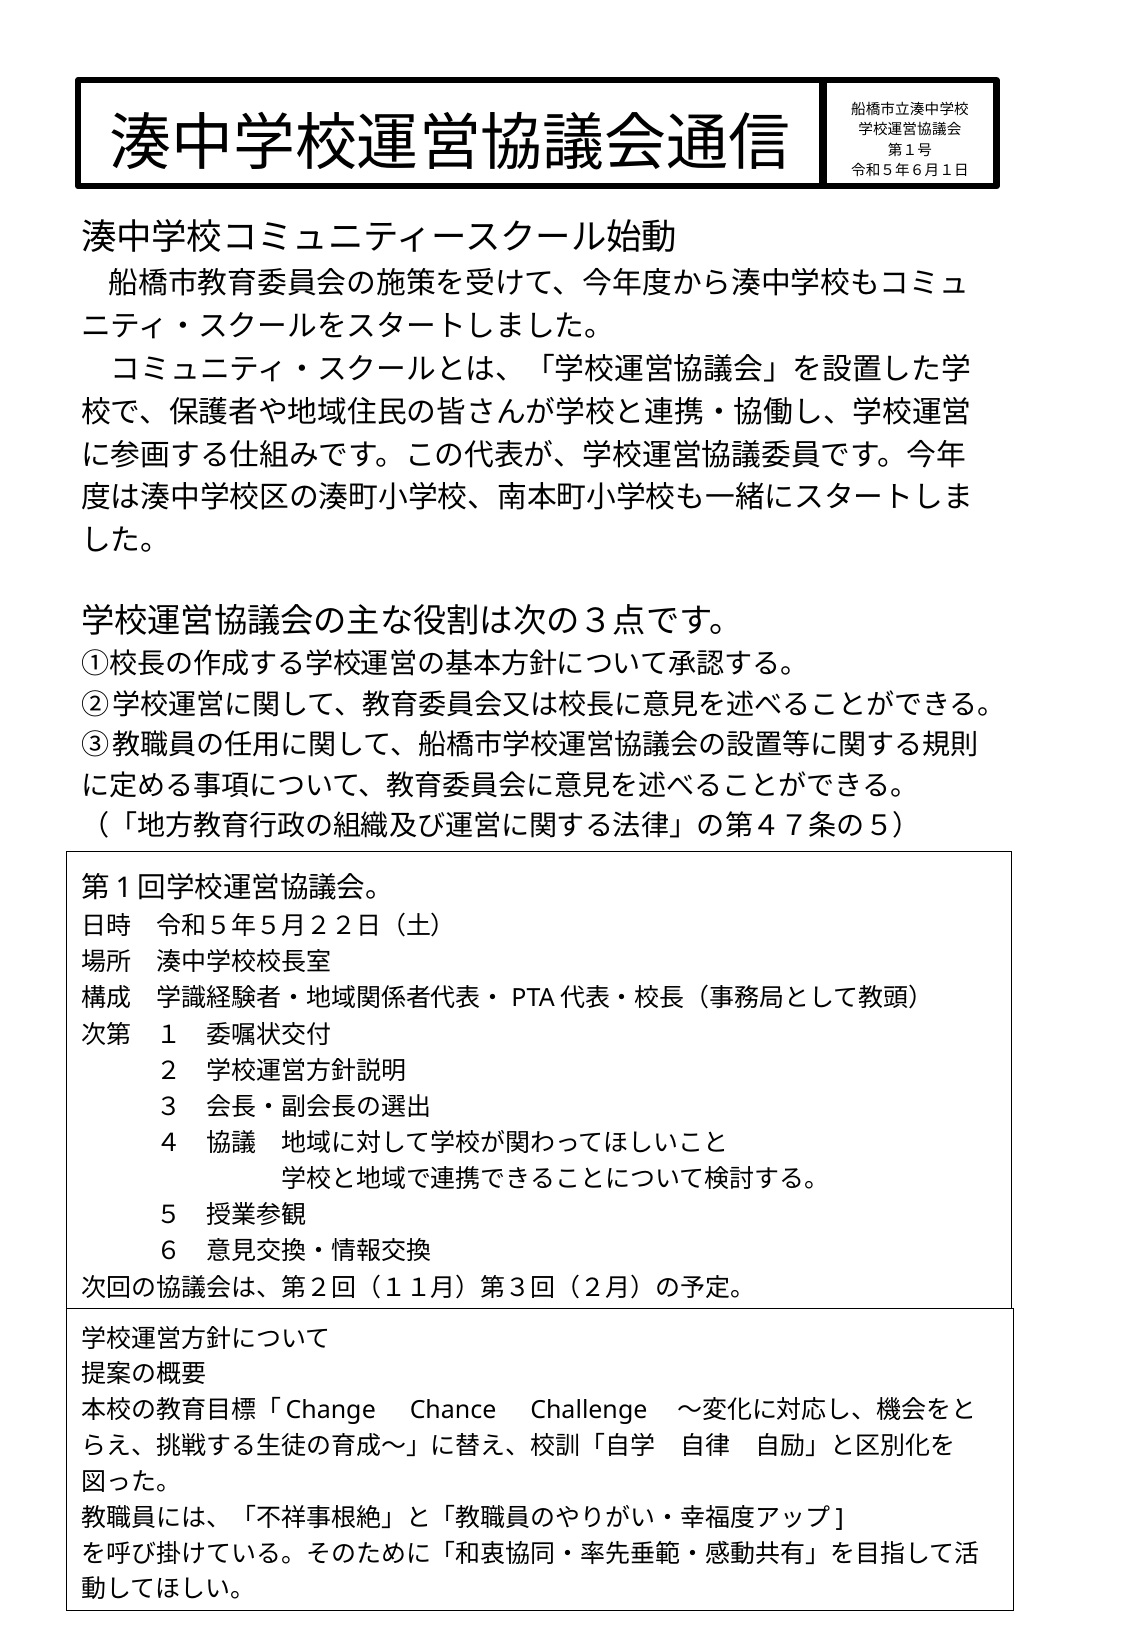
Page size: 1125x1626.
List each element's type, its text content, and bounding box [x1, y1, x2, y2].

text_box 学校運営協議会の主な役割は次の３点です。 ①校長の作成する学校運営の基本方針について承認する。 ②学校運営に関して、教育委員会又は校長に意見を述べることができる。 ③教職員の任用に関して、船橋市学校運営協議会の設置等に関する規則に定める事項について、教育委員会に意見を述べることができる。 （「地方教育行政の組織及び運営に関する法律」の第４７条の５） [66, 571, 1012, 849]
text_box 湊中学校コミュニティースクール始動 船橋市教育委員会の施策を受けて、今年度から湊中学校もコミュニティ・スクールをスタートしました。 コミュニティ・スクールとは、「学校運営協議会」を設置した学校で、保護者や地域住民の皆さんが学校と連携・協働し、学校運営に参画する仕組みです。この代表が、学校運営協議委員です。今年度は湊中学校区の湊町小学校、南本町小学校も一緒にスタートしました。 [66, 192, 1012, 565]
text_box 学校運営方針について 提案の概要 本校の教育目標「Change Chance Challenge ～変化に対応し、機会をとらえ、挑戦する生徒の育成～」に替え、校訓「自学 自律 自励」と区別化を図った。 教職員には、「不祥事根絶」と「教職員のやりがい・幸福度アップ] を呼び掛けている。そのために「和衷協同・率先垂範・感動共有」を目指して活動してほしい。 [66, 1308, 1014, 1611]
text_box 船橋市立湊中学校 学校運営協議会 第１号 令和５年６月１日 [823, 80, 997, 187]
text_box 湊中学校運営協議会通信 [78, 80, 823, 187]
text_box 第1回学校運営協議会。 日時 令和５年５月２２日（土） 場所 湊中学校校長室 構成 学識経験者・地域関係者代表・PTA代表・校長（事務局として教頭） 次第 １ 委嘱状交付 ２ 学校運営方針説明 ３ 会長・副会長の選出 ４ 協議 地域に対して学校が関わってほしいこと 学校と地域で連携できることについて検討する。 ５ 授業参観 ６ 意見交換・情報交換 次回の協議会は、第２回（１１月）第３回（２月）の予定。 [66, 851, 1012, 1308]
